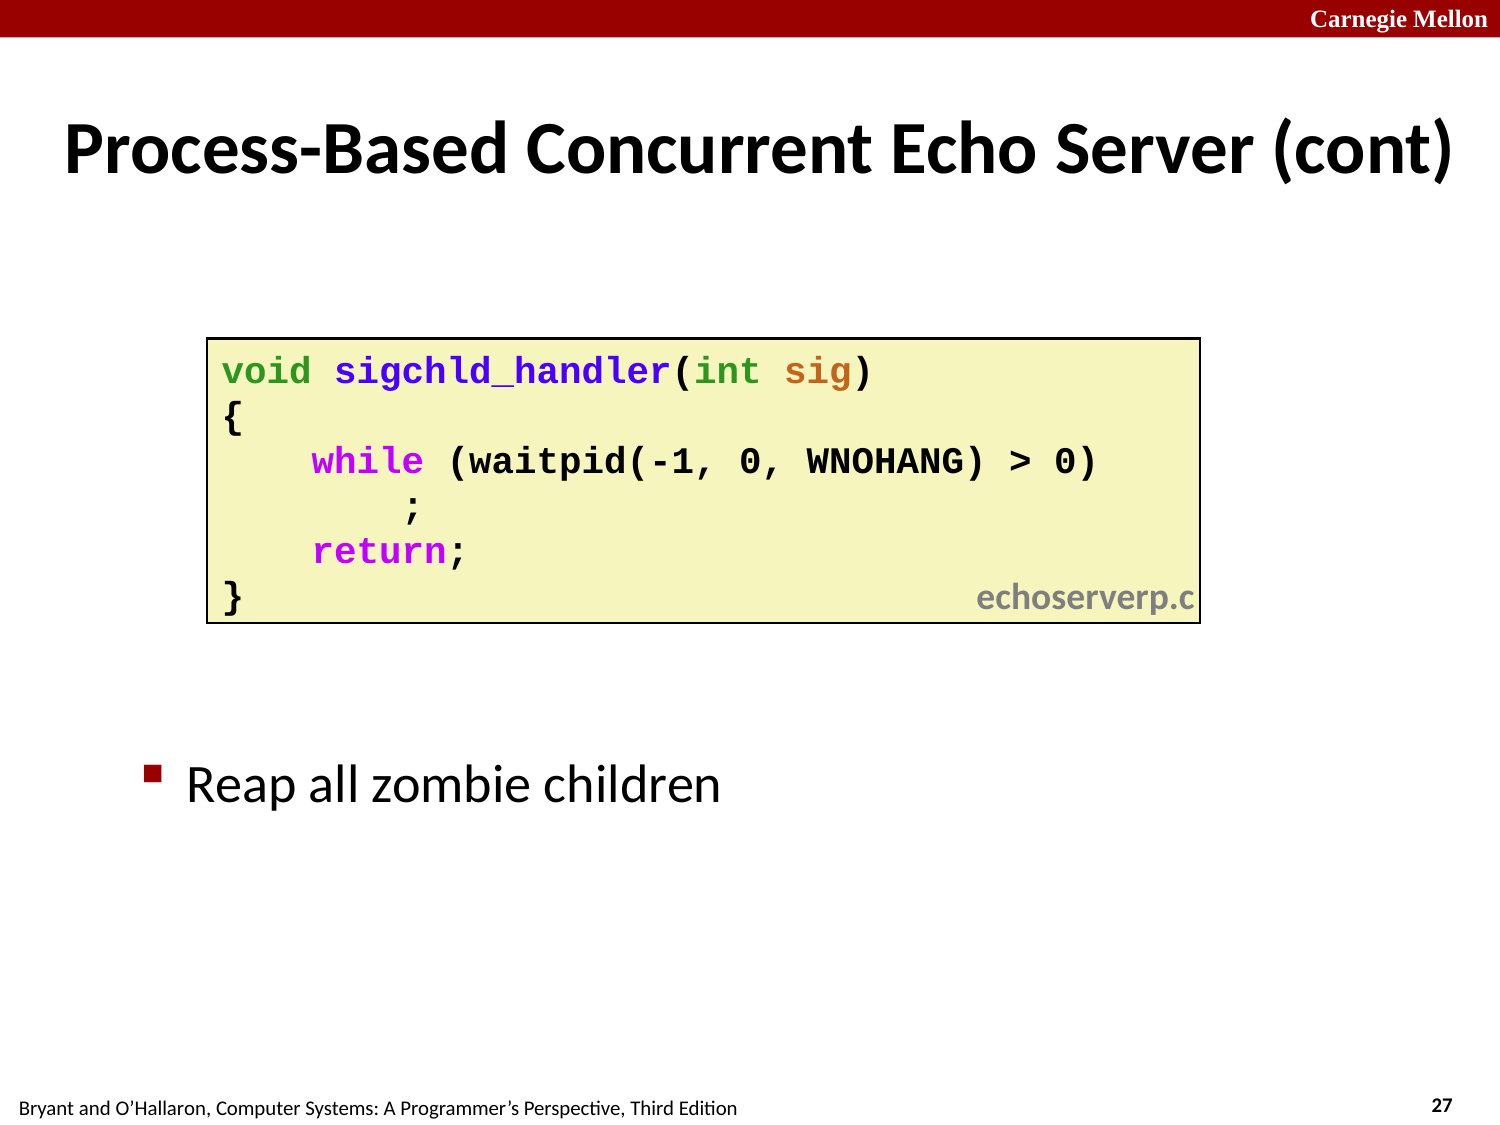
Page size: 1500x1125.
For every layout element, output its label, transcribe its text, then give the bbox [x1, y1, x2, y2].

list Reap all zombie children [49, 740, 1413, 1058]
title Process-Based Concurrent Echo Server (cont) [49, 79, 1497, 209]
text_box void sigchld_handler(int sig) { while (waitpid(-1, 0, WNOHANG) > 0) ; return; } [206, 338, 1200, 624]
text_box echoserverp.c [961, 564, 1210, 625]
